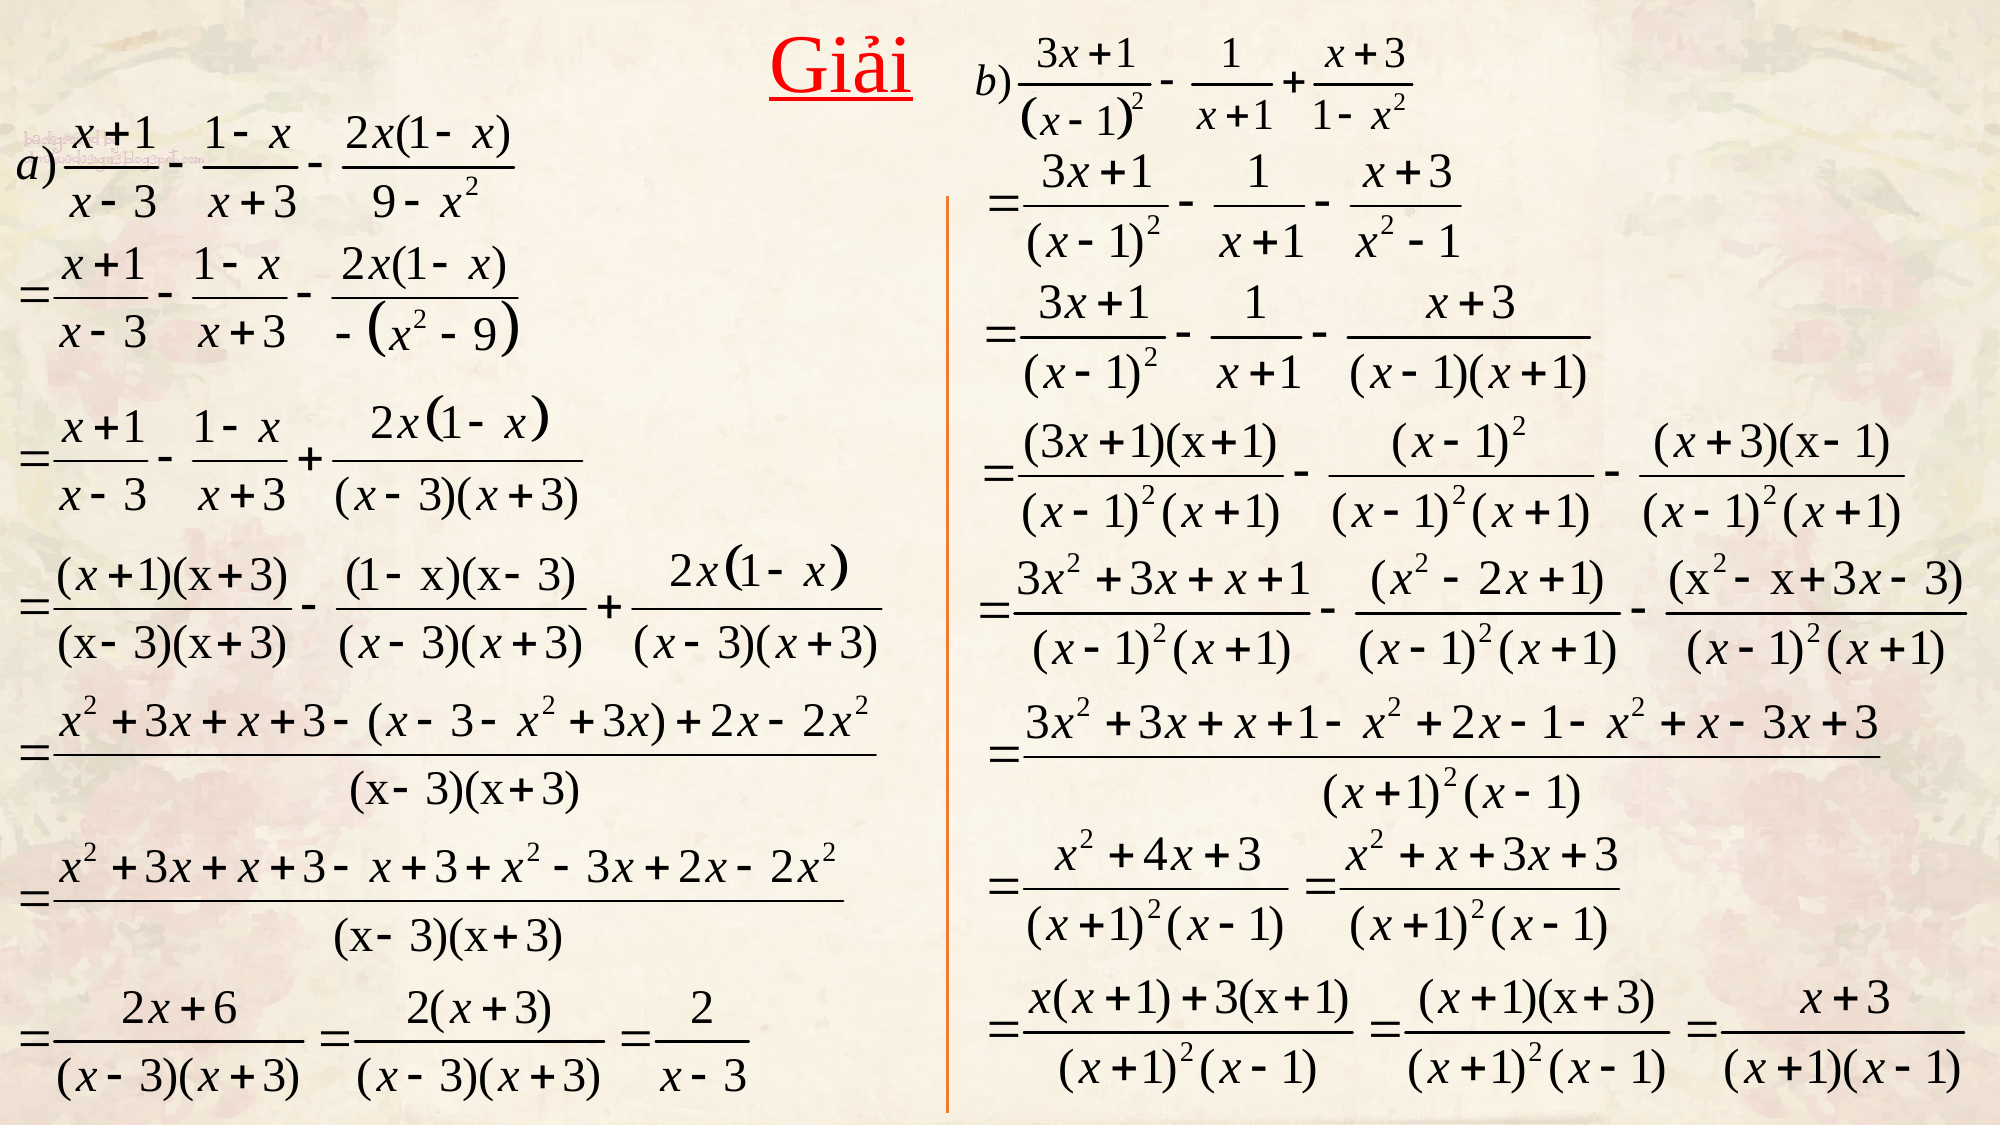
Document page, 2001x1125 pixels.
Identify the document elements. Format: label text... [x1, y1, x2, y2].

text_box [974, 271, 1602, 401]
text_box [977, 682, 1890, 815]
text_box Giải [754, 1, 928, 117]
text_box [976, 815, 1976, 1105]
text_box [8, 100, 894, 1114]
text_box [967, 538, 1975, 684]
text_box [971, 401, 1914, 538]
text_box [969, 25, 1423, 162]
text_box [976, 140, 1473, 271]
